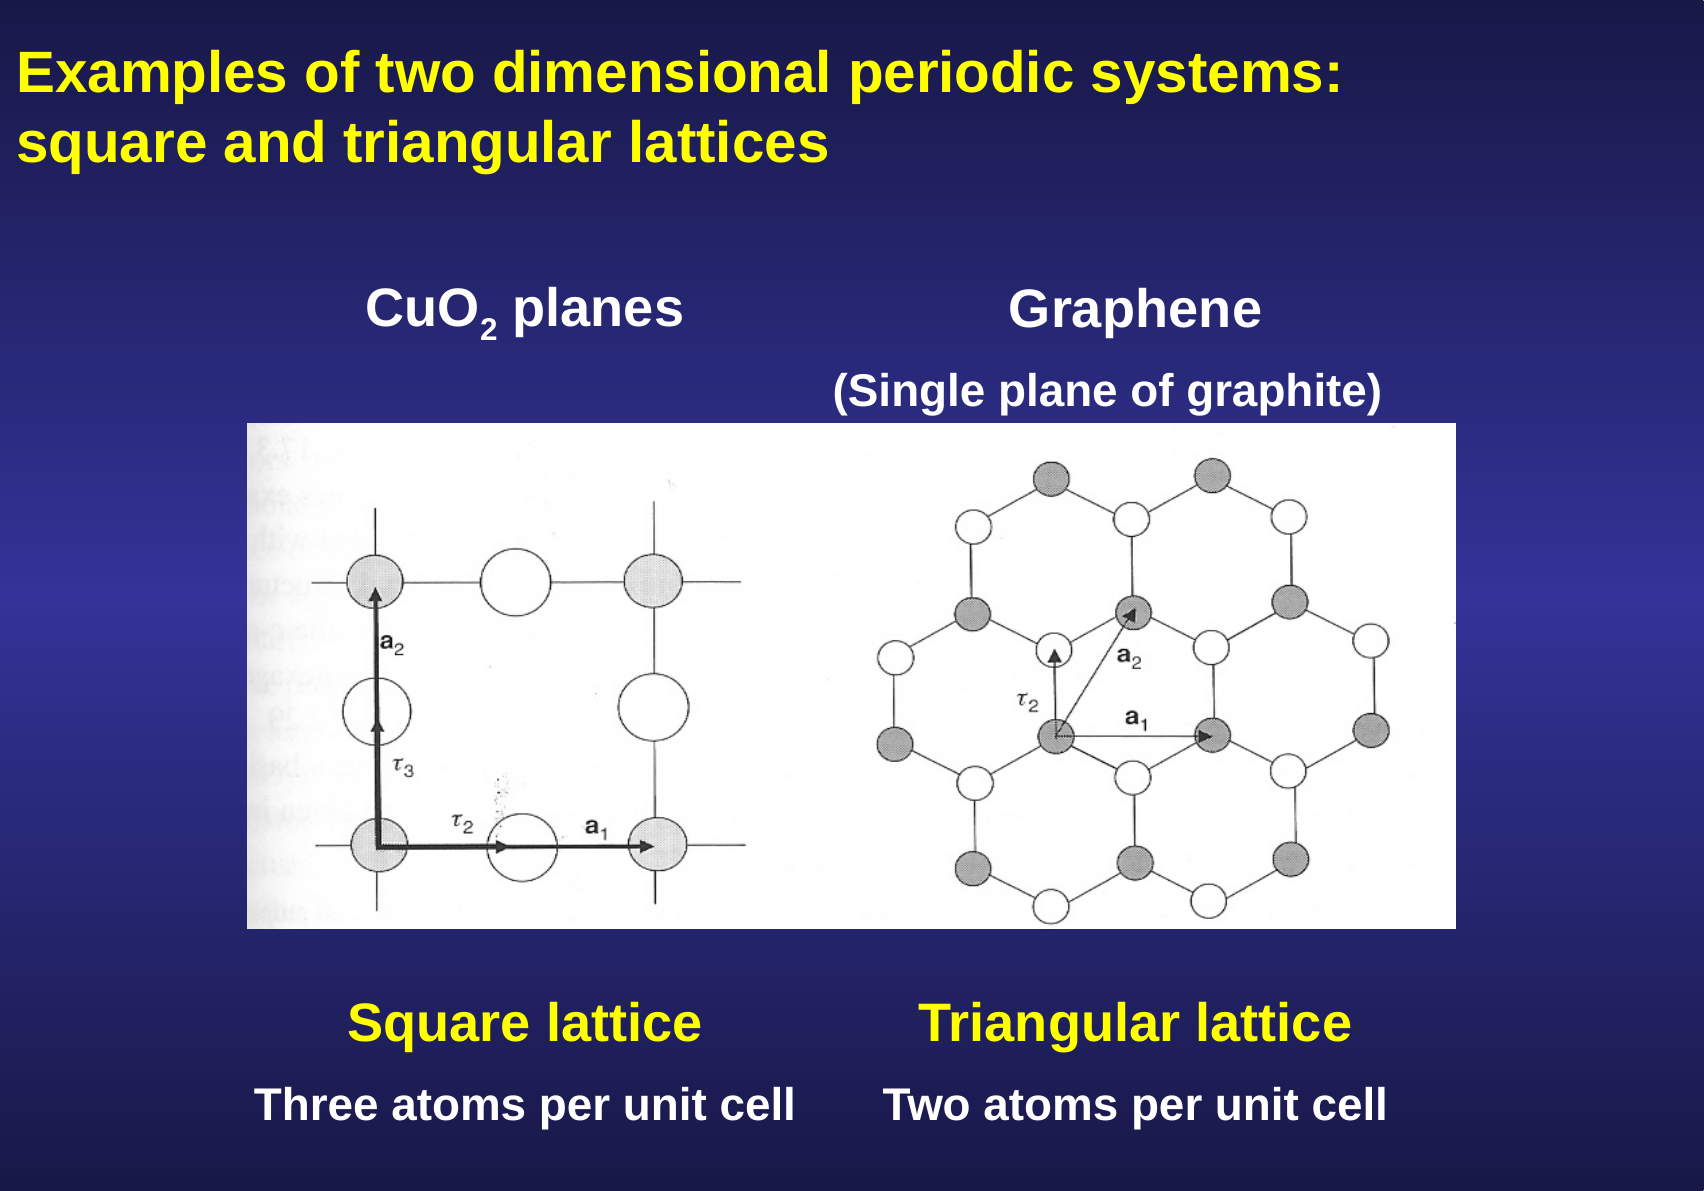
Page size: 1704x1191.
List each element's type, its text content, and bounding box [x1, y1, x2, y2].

text_box Graphene (Single plane of graphite) [816, 264, 1455, 423]
text_box CuO2 planes [323, 264, 727, 355]
picture [247, 423, 1456, 929]
text_box Triangular lattice Two atoms per unit cell [830, 978, 1441, 1138]
text_box Square lattice Three atoms per unit cell [228, 978, 823, 1138]
title Examples of two dimensional periodic systems: square and triangular lattices [0, 0, 1576, 208]
